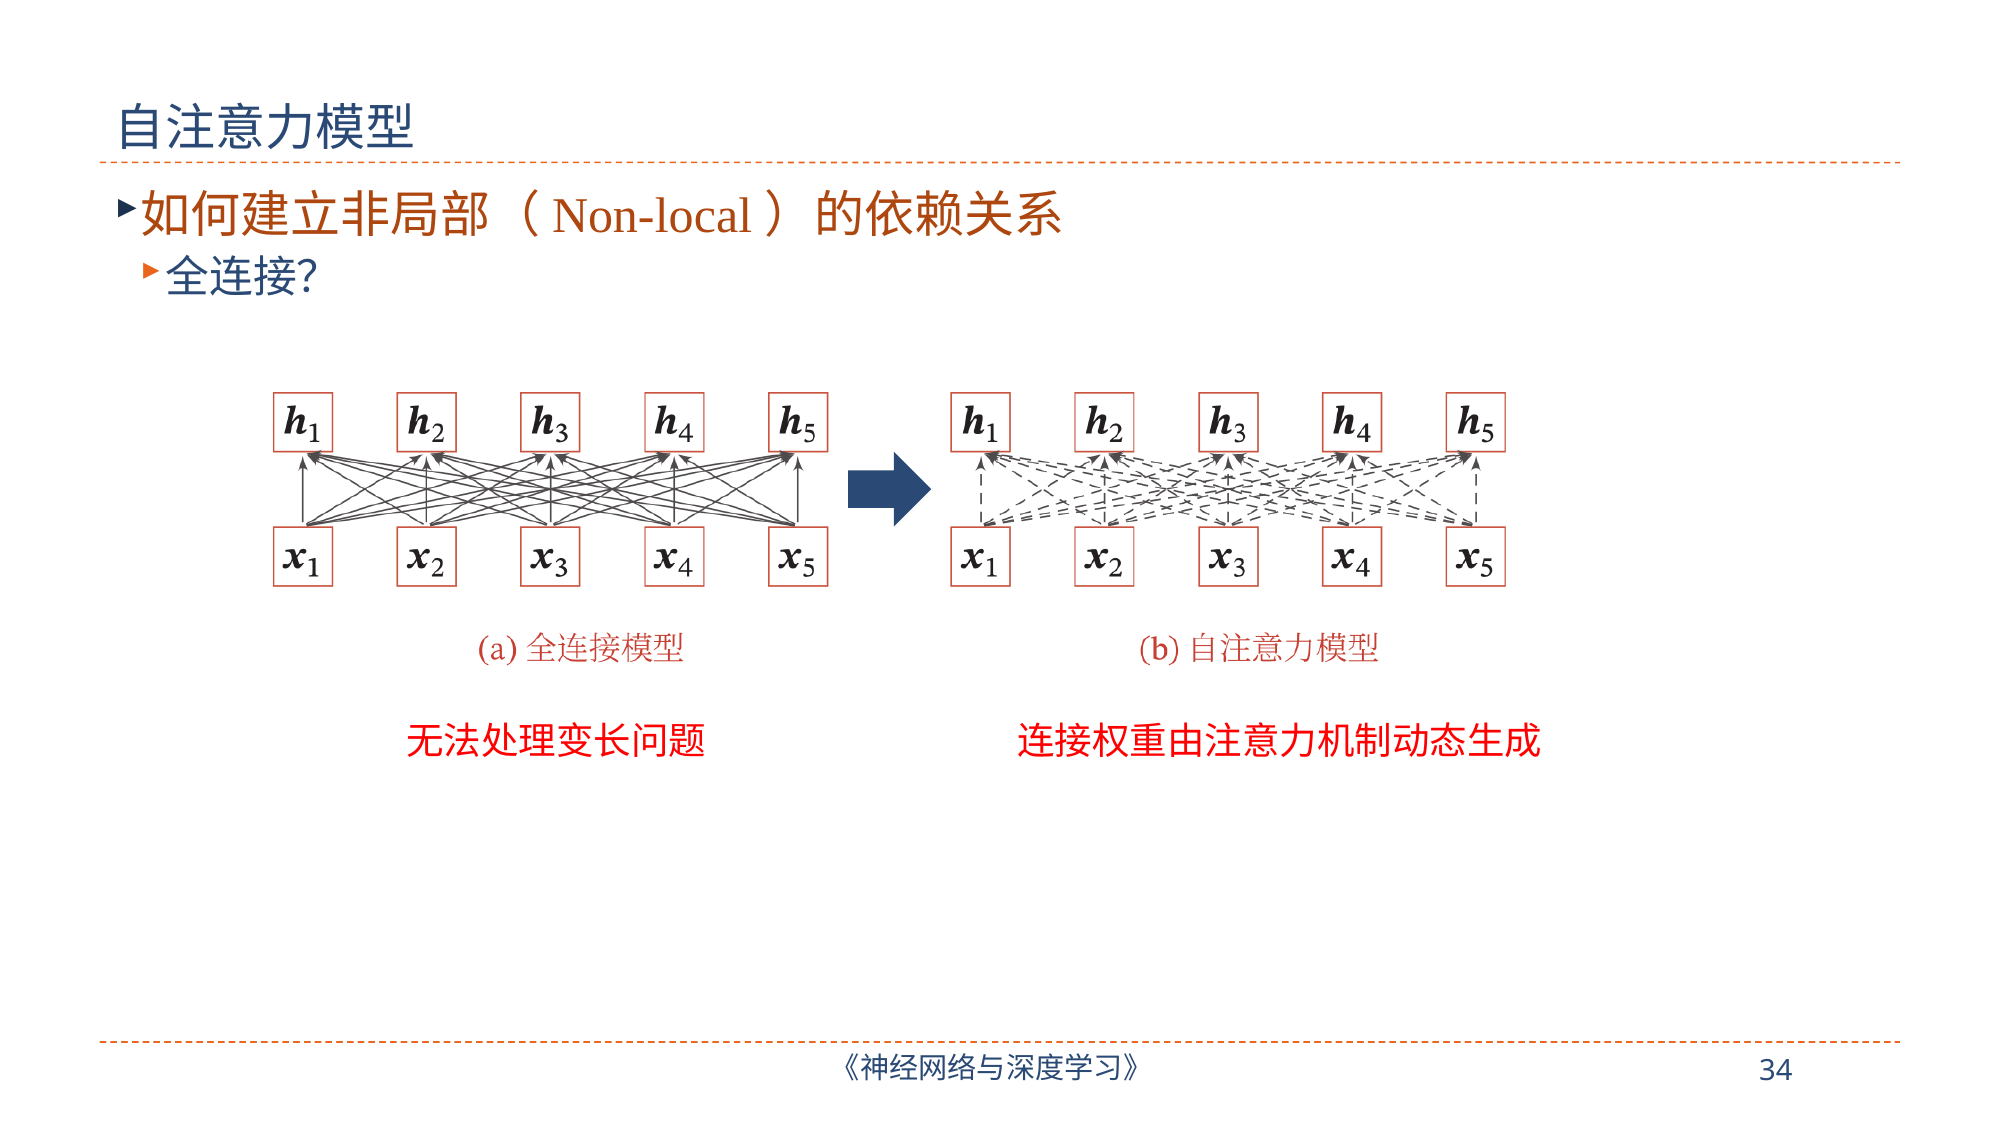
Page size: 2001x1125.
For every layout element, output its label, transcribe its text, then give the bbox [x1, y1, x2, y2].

title 自注意力模型 [99, 24, 1900, 164]
text_box 无法处理变长问题 [181, 709, 932, 770]
picture [249, 353, 1530, 690]
list 如何建立非局部（Non-local）的依赖关系 全连接？ [99, 174, 1900, 1006]
